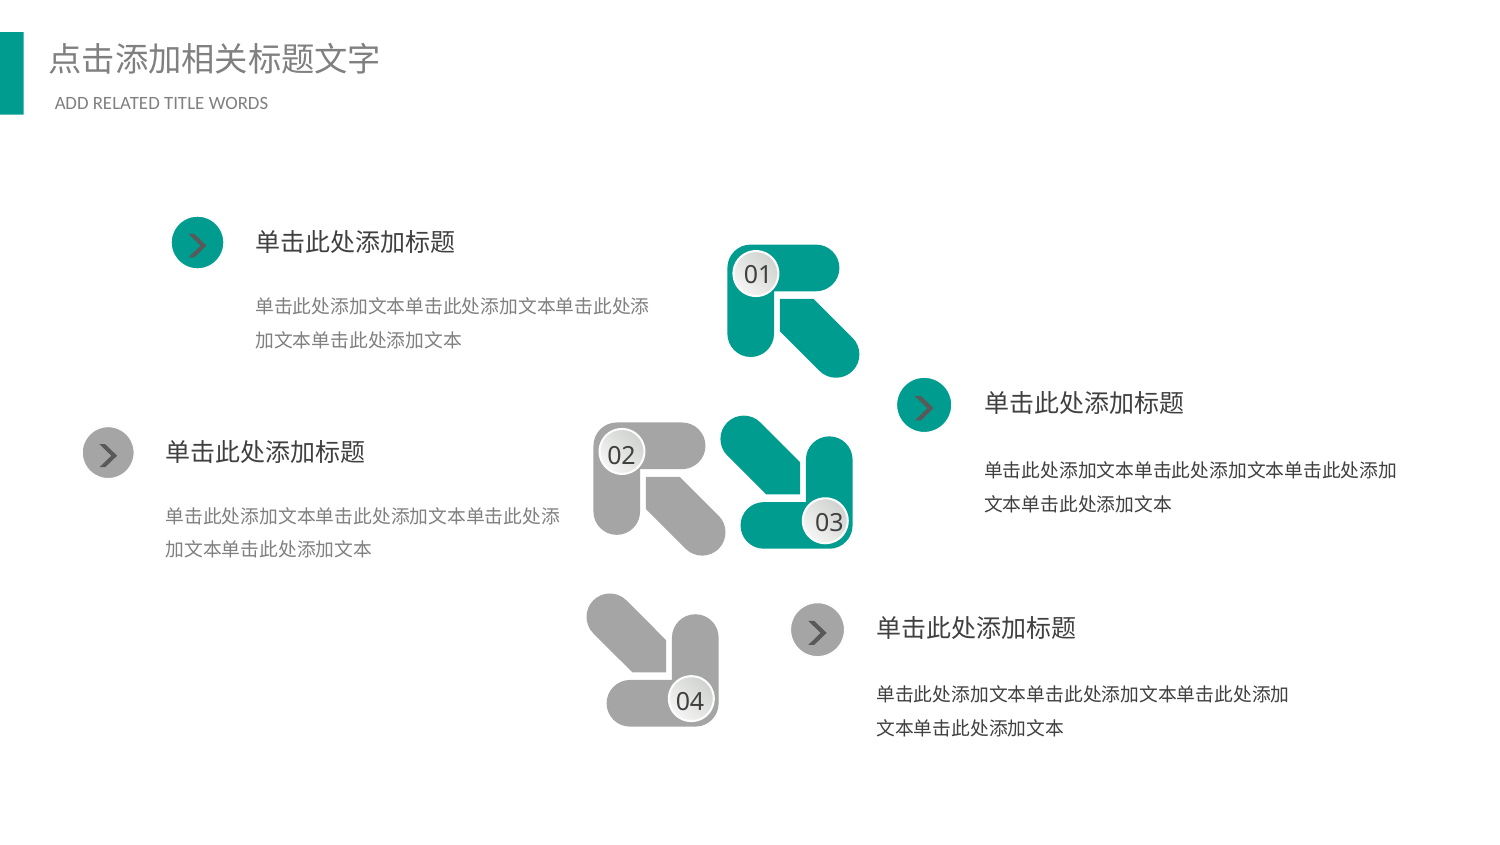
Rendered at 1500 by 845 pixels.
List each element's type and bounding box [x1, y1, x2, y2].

text_box [720, 244, 853, 371]
text_box [590, 422, 719, 549]
text_box [896, 376, 1415, 520]
text_box [593, 600, 725, 727]
text_box [81, 426, 583, 566]
text_box [789, 602, 1306, 744]
text_box [170, 215, 672, 356]
text_box [727, 422, 869, 549]
